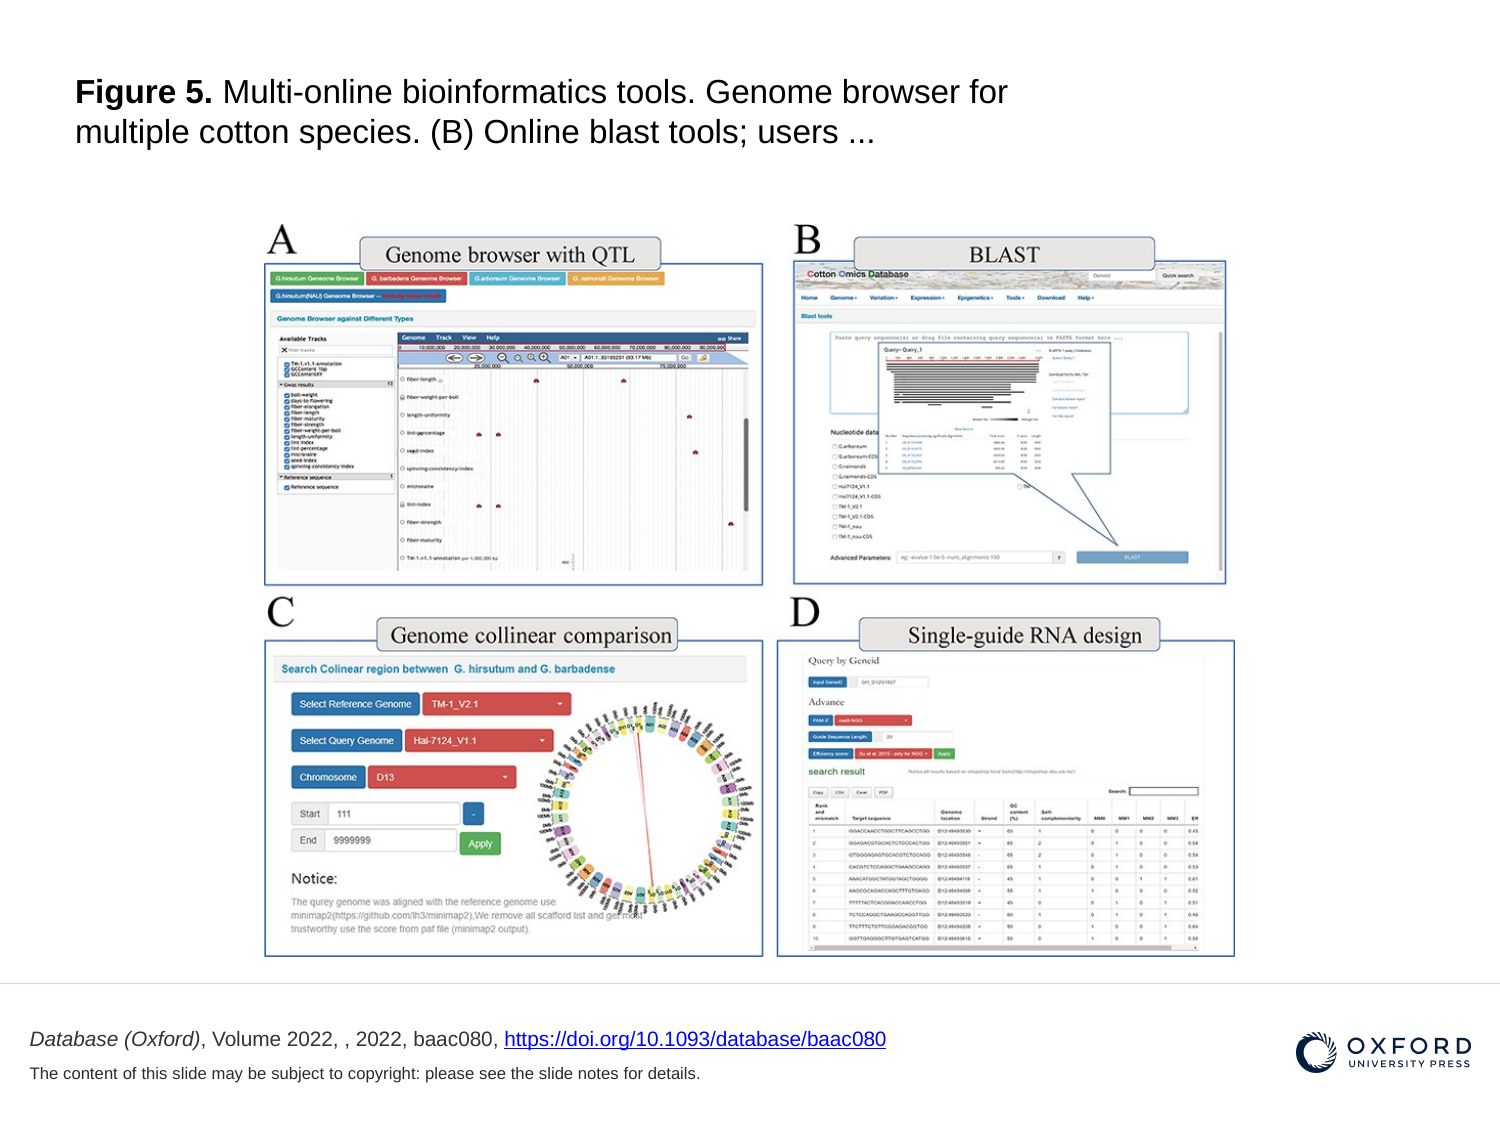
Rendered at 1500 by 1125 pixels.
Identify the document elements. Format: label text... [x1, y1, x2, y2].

picture [264, 224, 1235, 957]
title Figure 5. Multi-online bioinformatics tools. Genome browser for multiple cotton species. (B) Online blast tools; users ... [75, 69, 1078, 171]
footer Database (Oxford), Volume 2022, , 2022, baac080, https://doi.org/10.1093/database/baac080 The content of this slide may be subject to copyright: please see the slide notes for details. [0, 983, 1260, 1125]
picture [1296, 1032, 1471, 1073]
